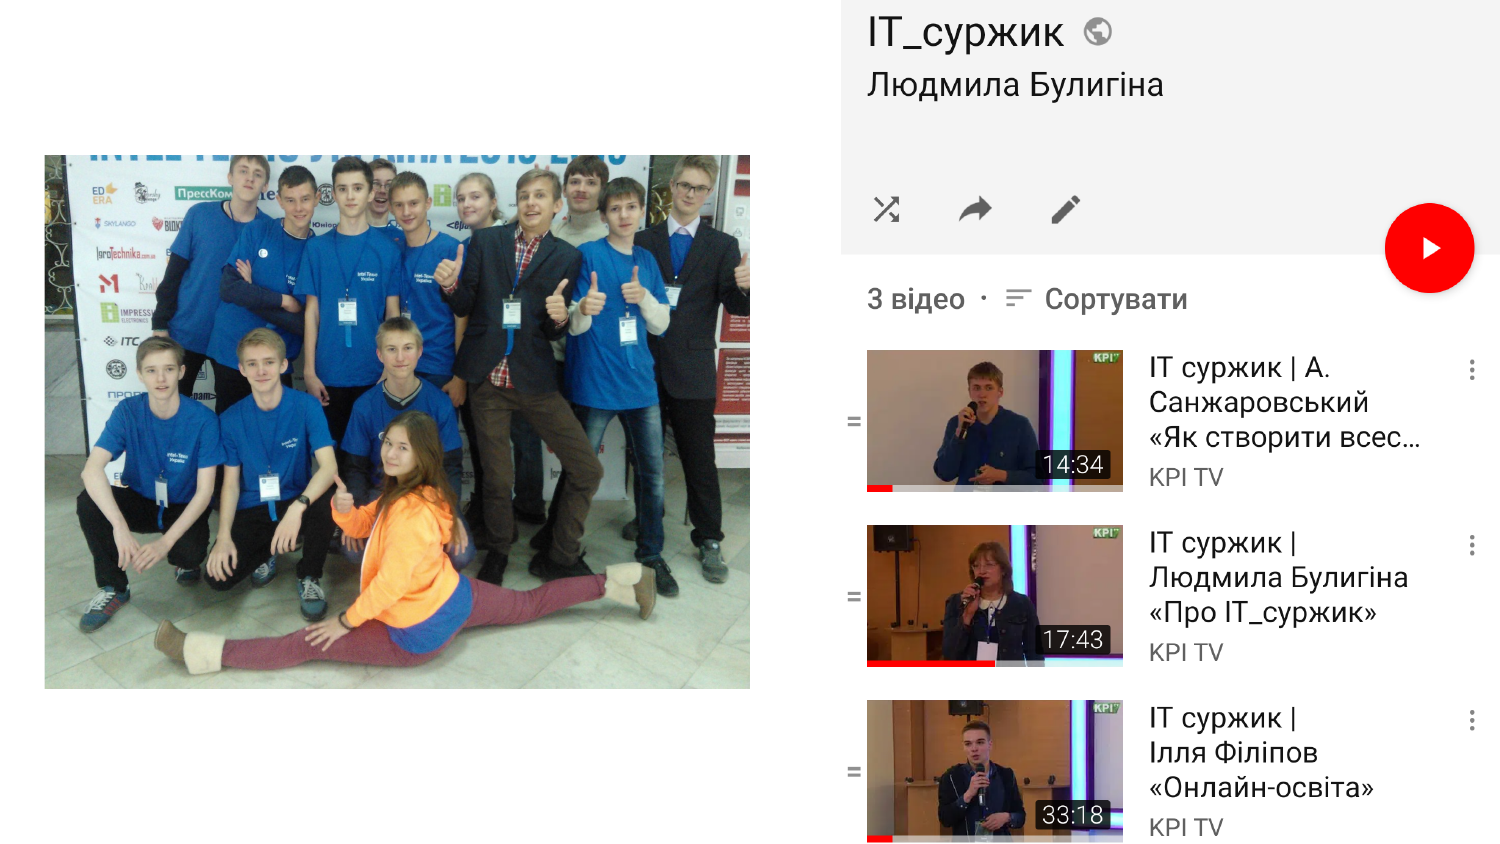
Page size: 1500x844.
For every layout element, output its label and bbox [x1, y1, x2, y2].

picture [840, 0, 1500, 844]
picture [44, 155, 751, 689]
